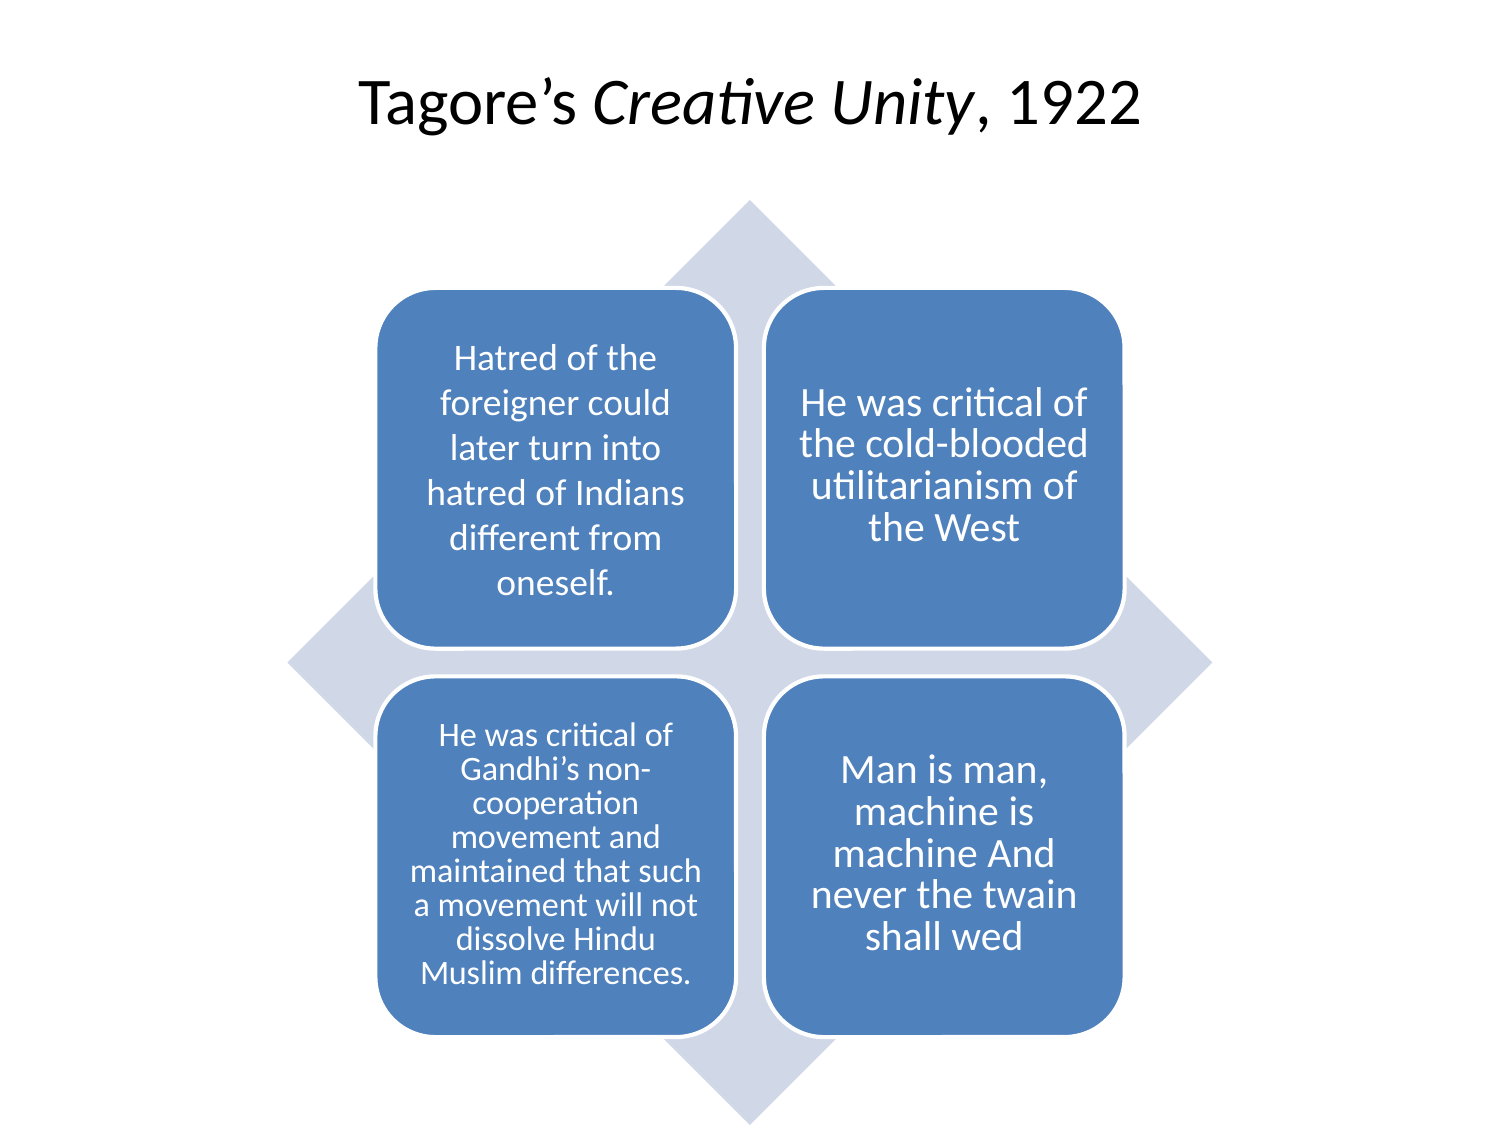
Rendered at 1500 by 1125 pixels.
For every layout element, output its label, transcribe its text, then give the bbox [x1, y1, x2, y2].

title Tagore’s Creative Unity, 1922 [75, 45, 1425, 150]
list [74, 199, 1426, 1125]
